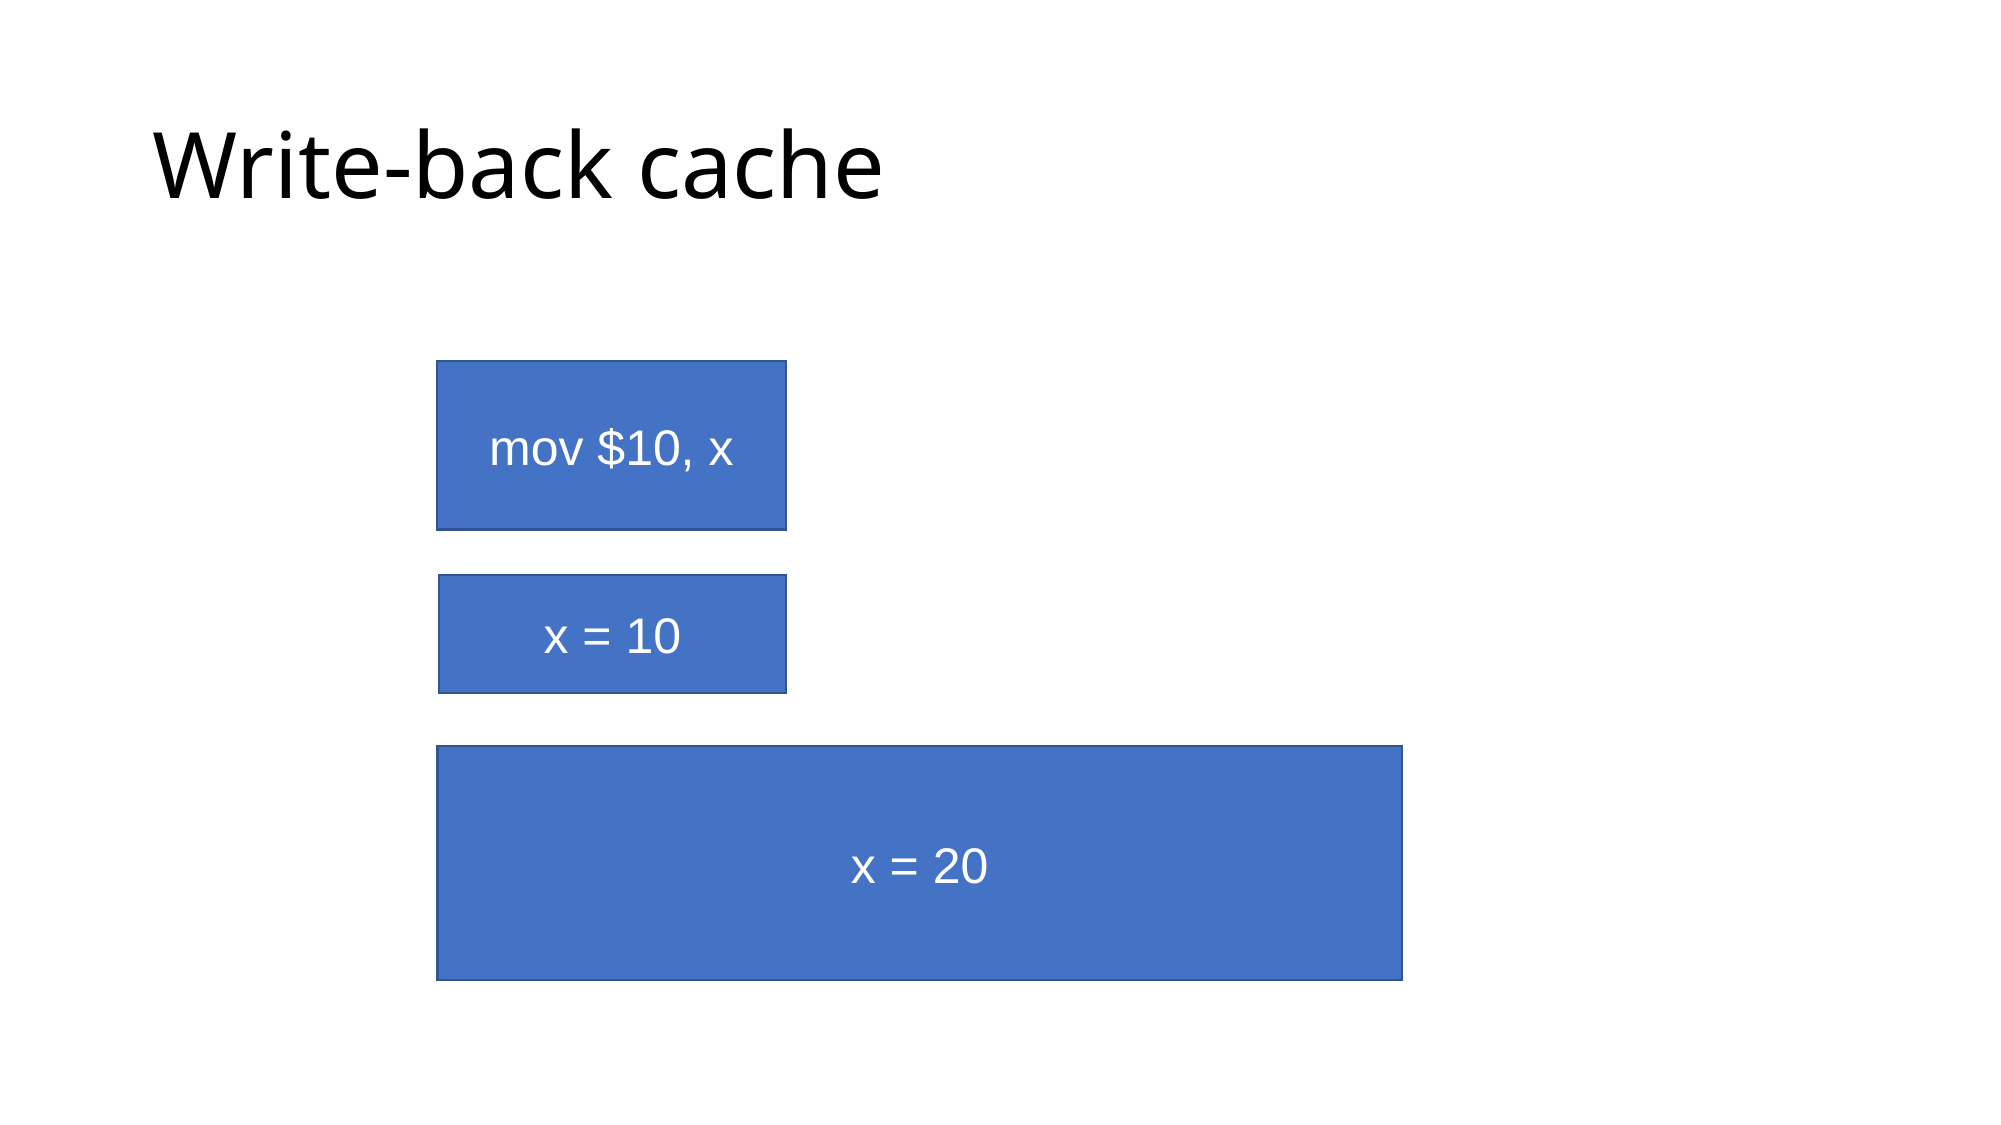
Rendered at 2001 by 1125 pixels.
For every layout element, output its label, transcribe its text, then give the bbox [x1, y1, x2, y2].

text_box x = 20 [436, 745, 1403, 981]
text_box x = 10 [438, 574, 787, 694]
title Write-back cache [137, 59, 1863, 278]
text_box mov $10, x [436, 360, 787, 531]
